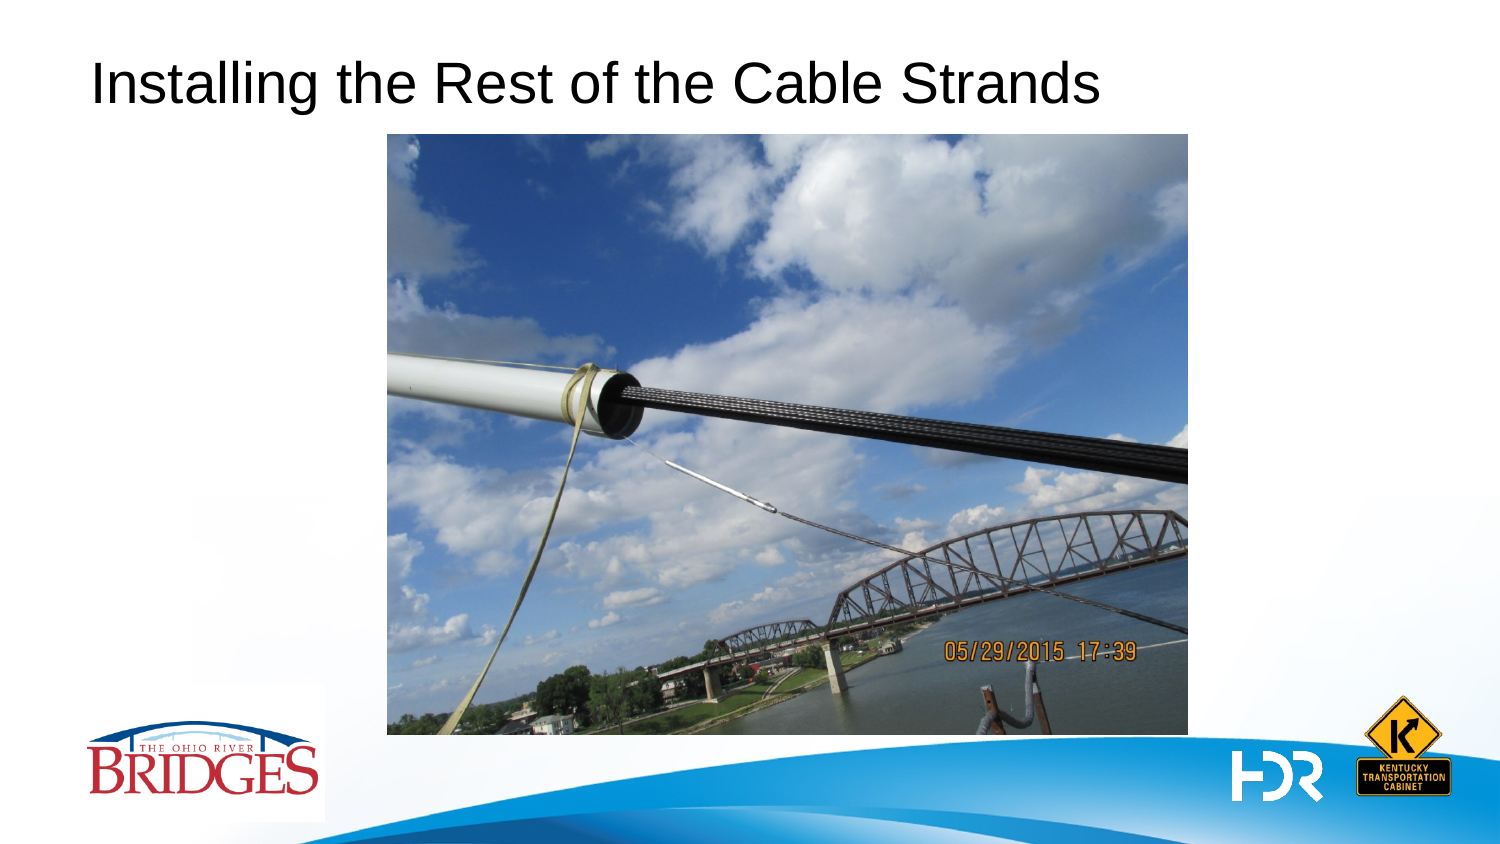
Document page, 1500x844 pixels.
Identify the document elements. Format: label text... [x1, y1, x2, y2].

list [387, 134, 1188, 735]
title Installing the Rest of the Cable Strands [75, 9, 1425, 150]
picture [0, 0, 1500, 844]
